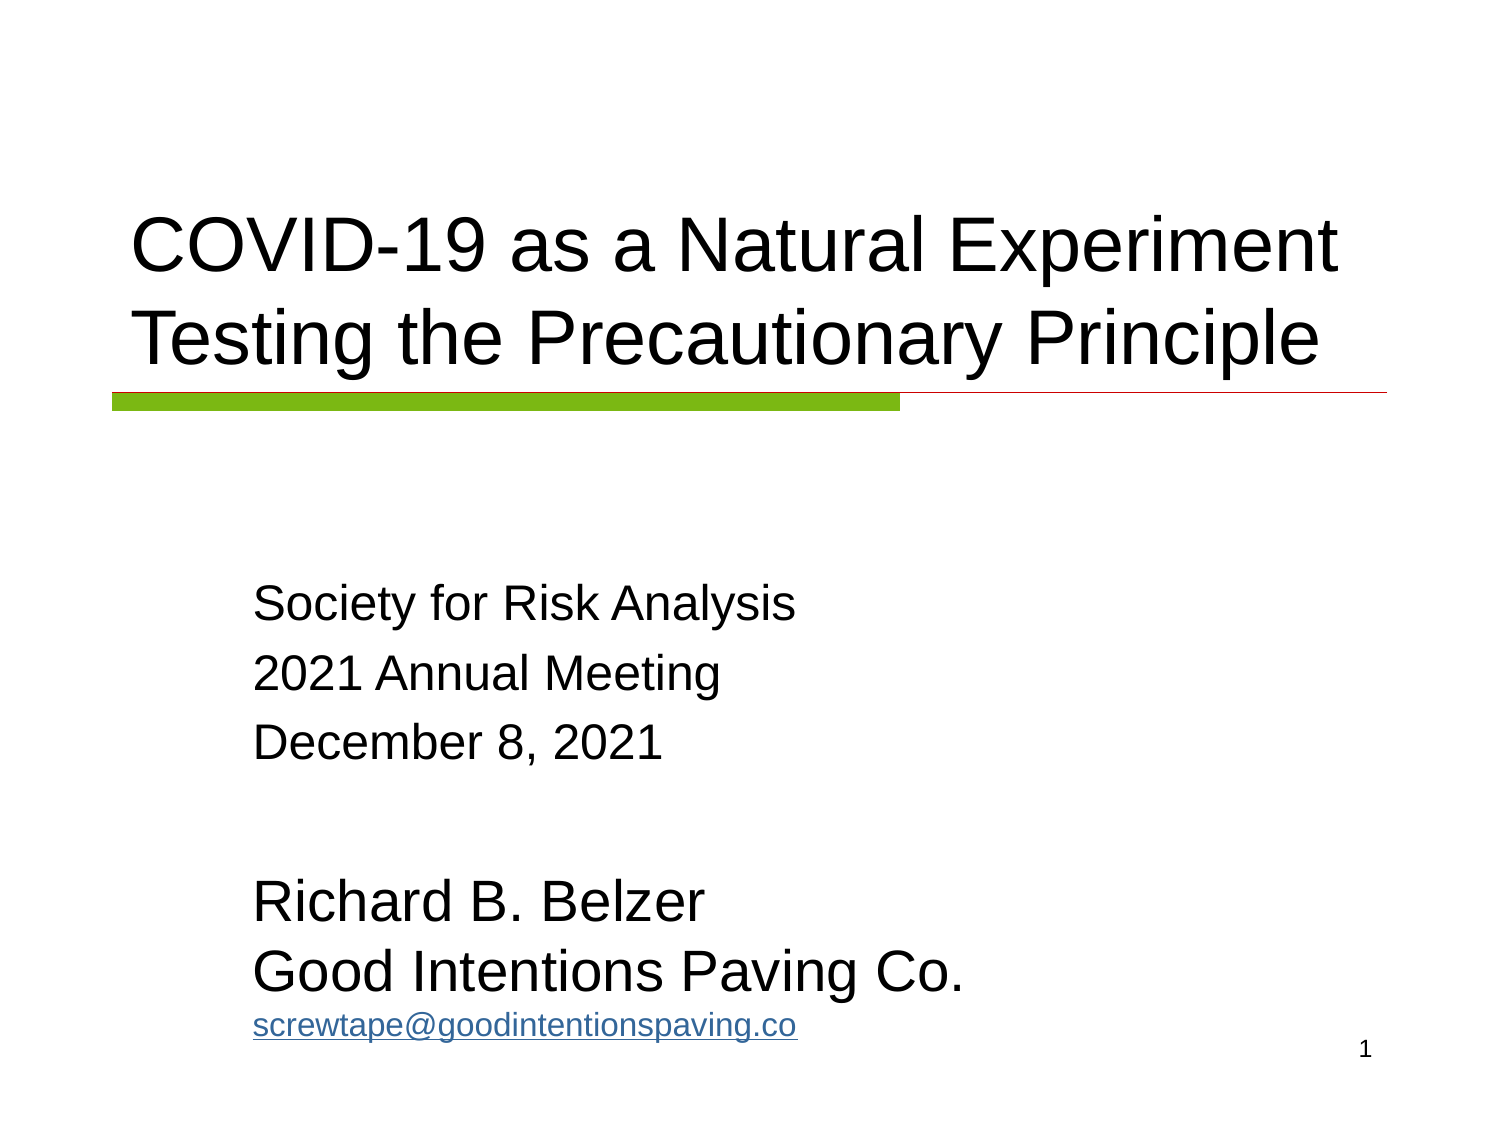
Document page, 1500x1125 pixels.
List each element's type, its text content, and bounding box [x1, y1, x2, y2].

slide_number 1 [1074, 1025, 1388, 1100]
title COVID-19 as a Natural Experiment Testing the Precautionary Principle [115, 162, 1391, 388]
subtitle Society for Risk Analysis 2021 Annual Meeting December 8, 2021 Richard B. Belzer Good Intentions Paving Co. screwtape@goodintentionspaving.co [237, 562, 1388, 825]
